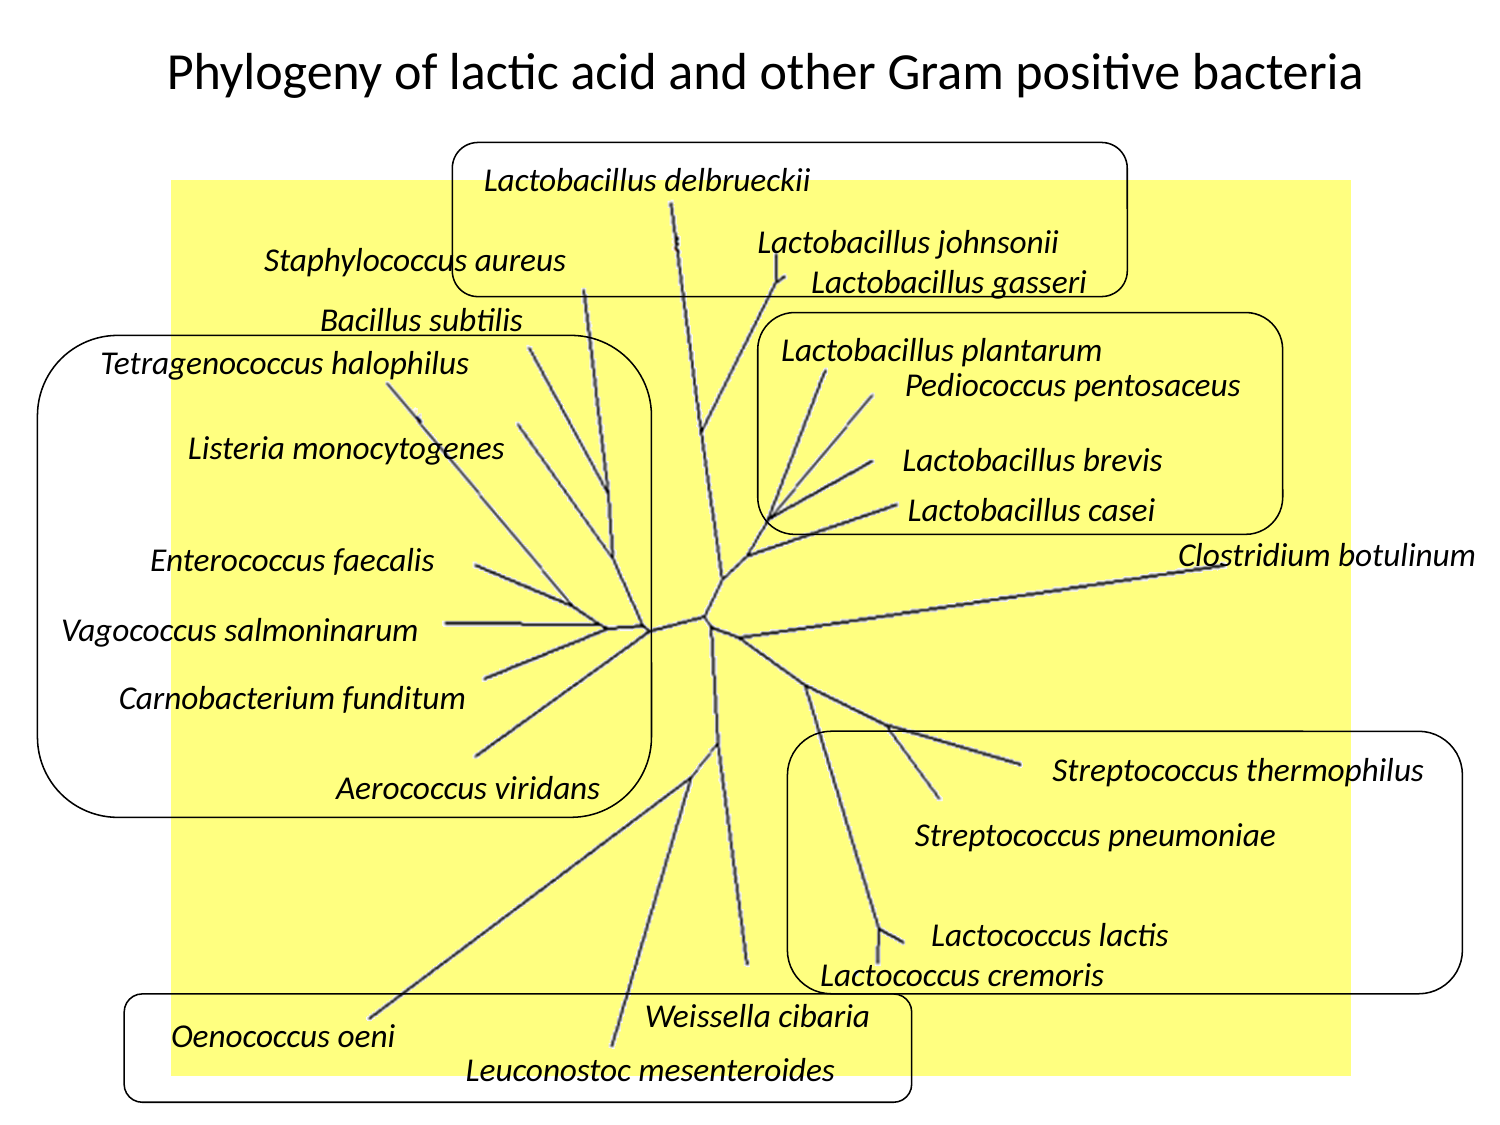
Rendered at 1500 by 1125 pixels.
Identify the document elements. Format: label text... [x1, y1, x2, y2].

text_box Phylogeny of lactic acid and other Gram positive bacteria [155, 37, 1377, 100]
text_box [124, 993, 912, 1103]
text_box [452, 142, 1128, 179]
picture [171, 180, 1351, 1076]
text_box Clostridium botulinum [1354, 533, 1477, 574]
text_box [37, 335, 166, 818]
text_box [1354, 731, 1463, 994]
